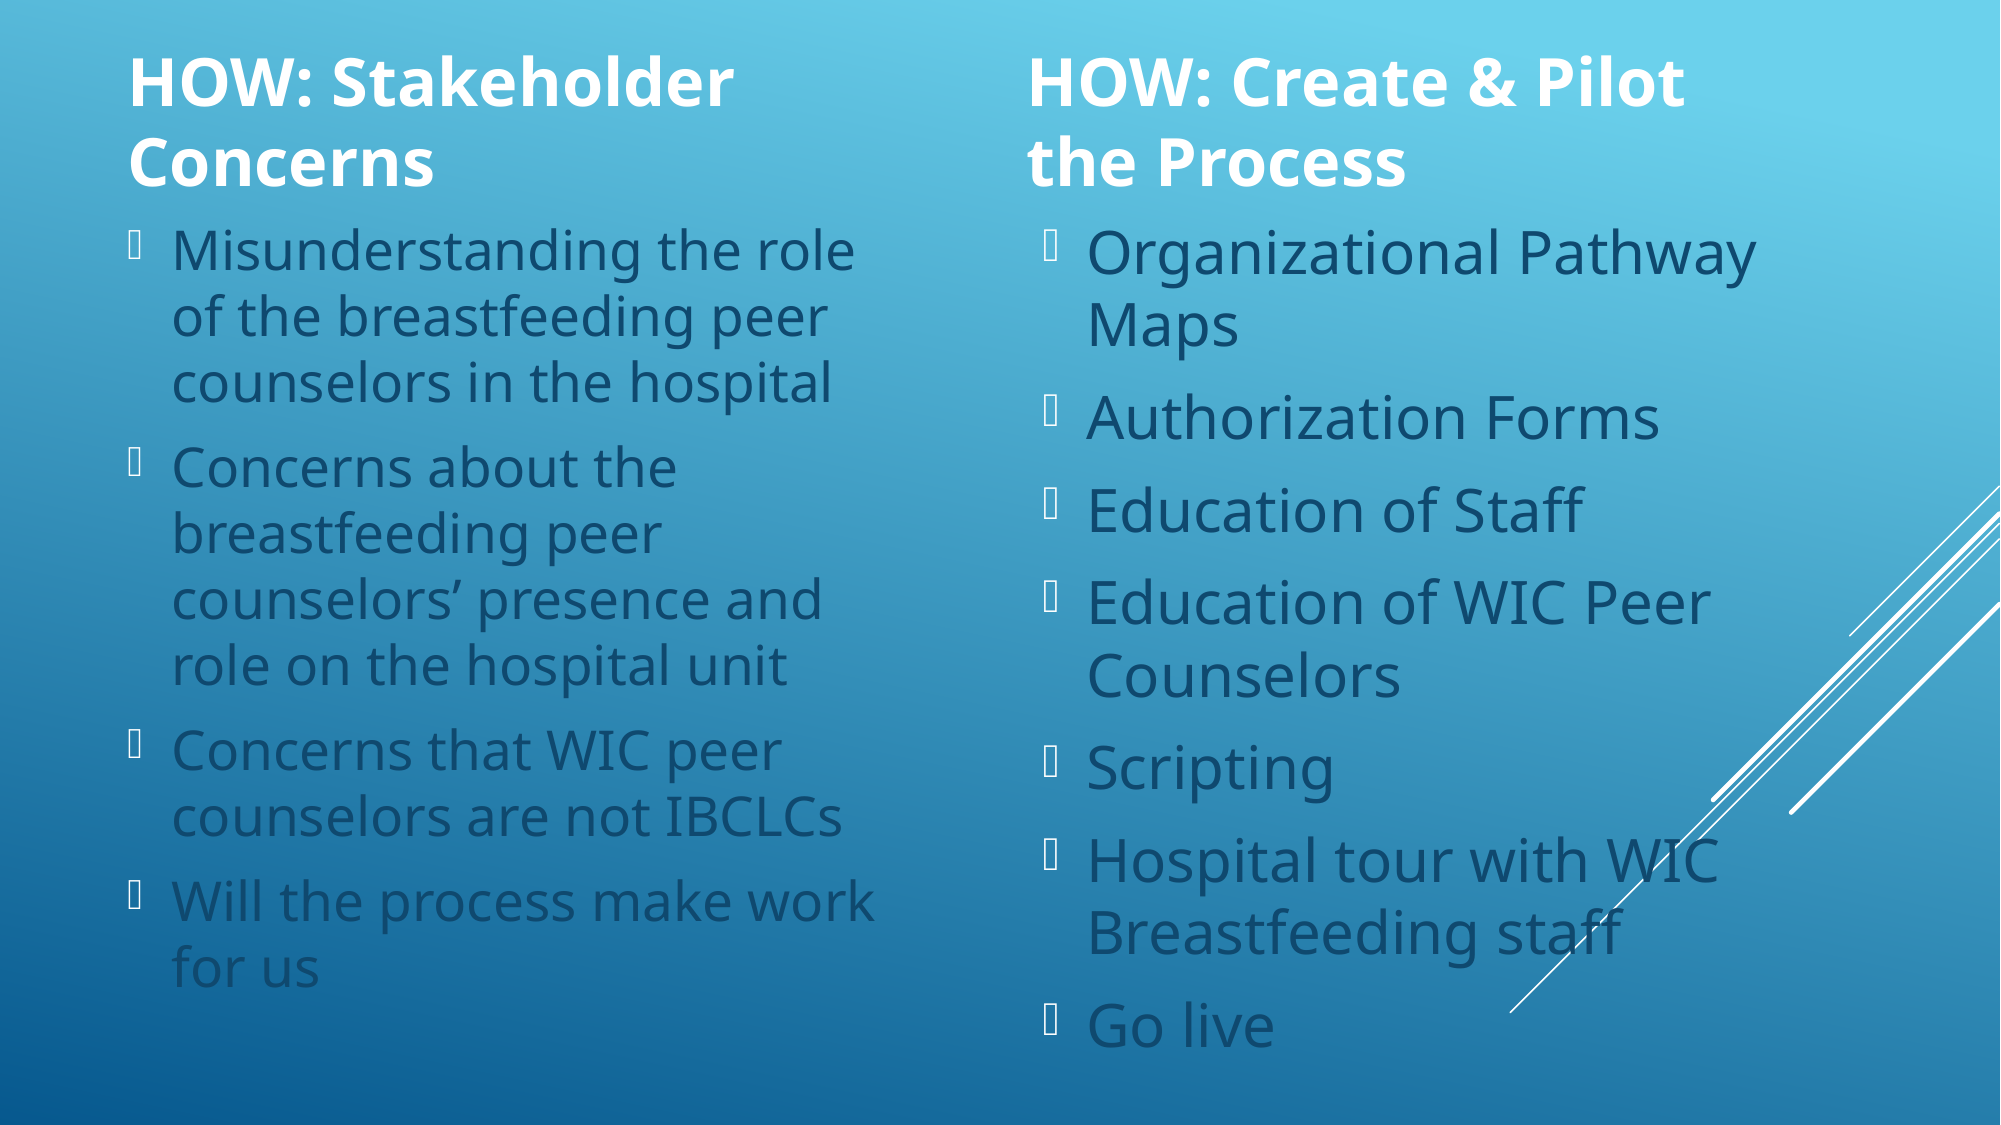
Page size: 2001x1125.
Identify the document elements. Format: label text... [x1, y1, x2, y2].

list Misunderstanding the role of the breastfeeding peer counselors in the hospital Concerns about the breastfeeding peer counselors’ presence and role on the hospital unit Concerns that WIC peer counselors are not IBCLCs Will the process make work for us [112, 208, 923, 1018]
list HOW: Create & Pilot the Process [1011, 36, 1822, 207]
list Organizational Pathway Maps Authorization Forms Education of Staff Education of WIC Peer Counselors Scripting Hospital tour with WIC Breastfeeding staff Go live [1027, 207, 1837, 1073]
list HOW: Stakeholder Concerns [112, 36, 923, 207]
